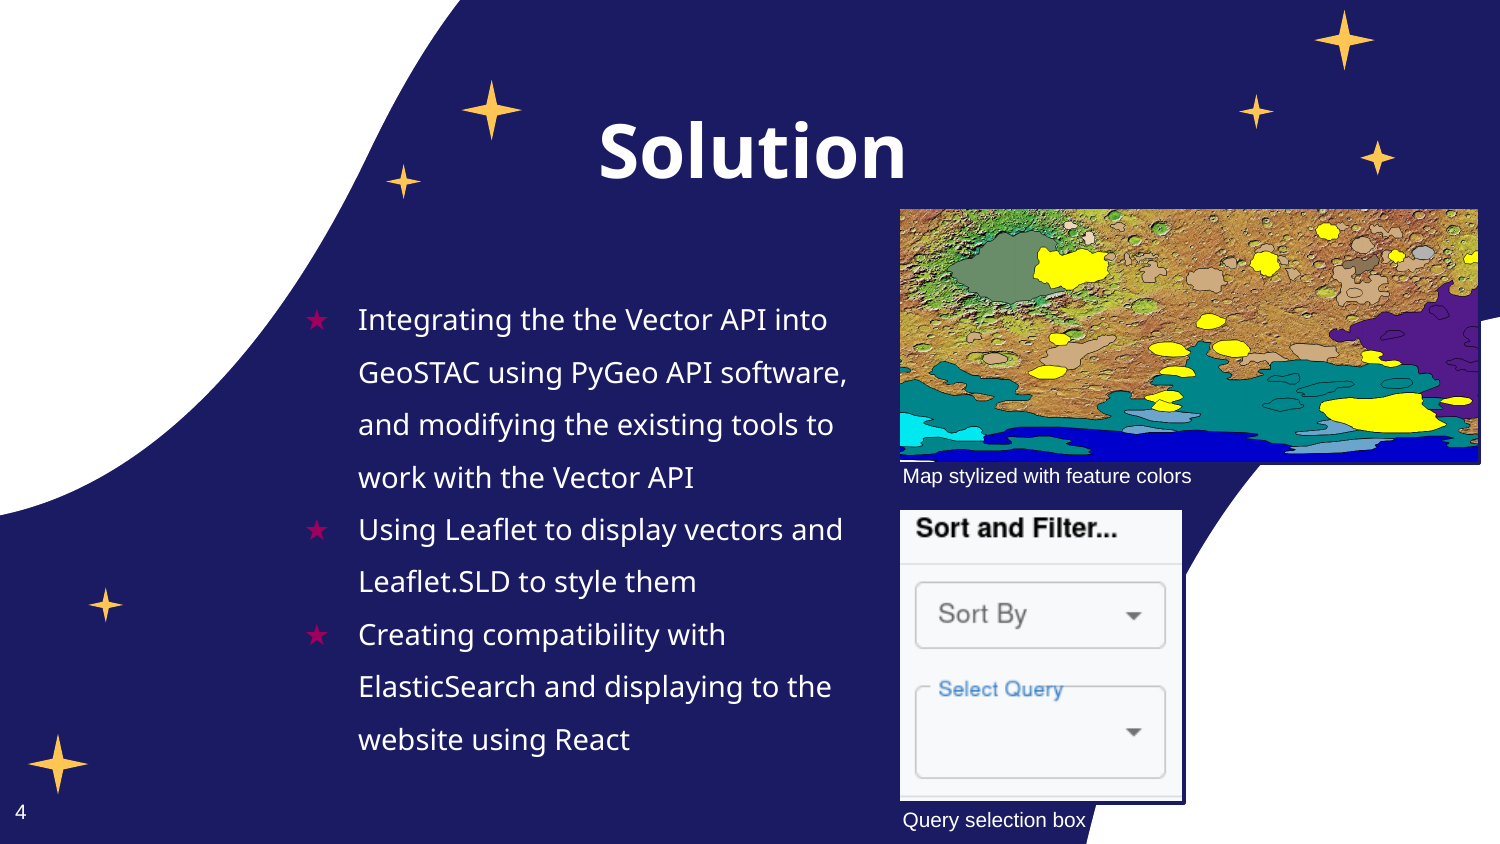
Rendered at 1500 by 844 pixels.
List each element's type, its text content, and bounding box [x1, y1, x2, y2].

text_box [1314, 9, 1375, 71]
text_box Integrating the the Vector API into GeoSTAC using PyGeo API software, and modifying the existing tools to work with the Vector API Using Leaflet to display vectors and Leaflet.SLD to style them Creating compatibility with ElasticSearch and displaying to the website using React [268, 234, 915, 814]
text_box 4 [0, 779, 90, 844]
text_box [1360, 140, 1396, 176]
text_box [386, 164, 422, 200]
text_box [461, 79, 523, 141]
picture [899, 208, 1478, 463]
text_box [88, 587, 124, 623]
text_box Map stylized with feature colors [915, 471, 1335, 500]
picture [899, 509, 1183, 802]
title Solution [117, 88, 1391, 191]
text_box [27, 733, 89, 779]
text_box [1238, 94, 1274, 130]
text_box Query selection box [887, 794, 1361, 844]
